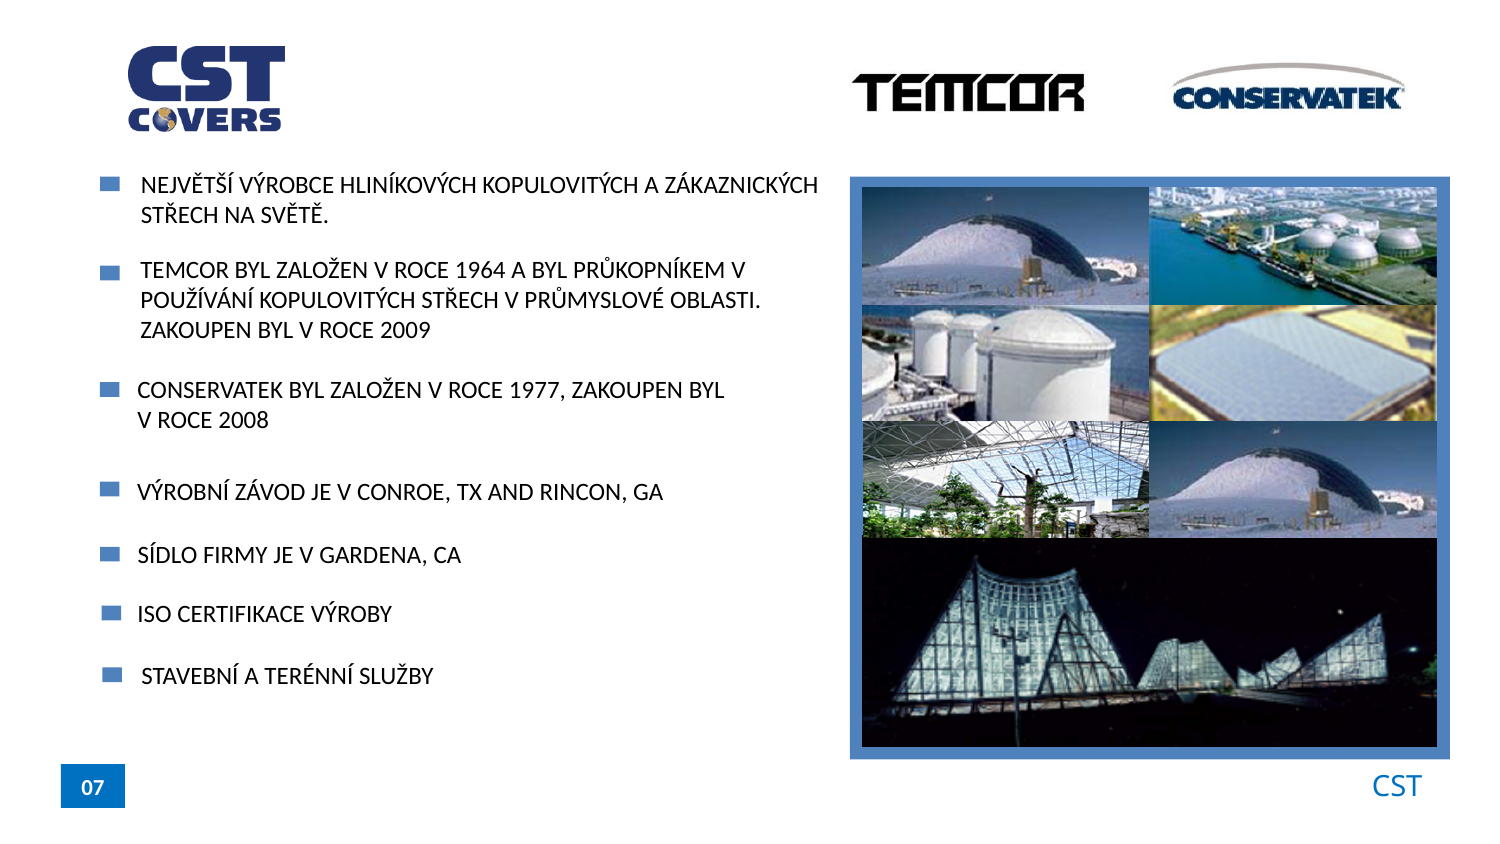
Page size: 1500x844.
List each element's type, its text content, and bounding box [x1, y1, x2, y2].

text_box NEJVĚTŠÍ VÝROBCE HLINÍKOVÝCH KOPULOVITÝCH A ZÁKAZNICKÝCH STŘECH NA SVĚTĚ. [126, 161, 841, 236]
text_box [100, 604, 123, 622]
text_box SÍDLO FIRMY JE V GARDENA, CA [123, 531, 477, 577]
text_box TEMCOR BYL ZALOŽEN V ROCE 1964 A BYL PRŮKOPNÍKEM V POUŽÍVÁNÍ KOPULOVITÝCH STŘECH V PRŮMYSLOVÉ OBLASTI. ZAKOUPEN BYL V ROCE 2009 [125, 246, 783, 351]
text_box CST [149, 746, 1438, 810]
text_box 07 [59, 762, 127, 810]
text_box [98, 545, 122, 564]
text_box CONSERVATEK BYL ZALOŽEN V ROCE 1977, ZAKOUPEN BYL V ROCE 2008 [122, 366, 747, 441]
picture [862, 187, 1437, 748]
text_box [848, 174, 1452, 761]
text_box [98, 480, 122, 498]
text_box [98, 264, 122, 282]
text_box [100, 665, 124, 684]
picture [128, 46, 285, 133]
text_box STAVEBNÍ A TERÉNNÍ SLUŽBY [126, 652, 449, 697]
text_box ISO CERTIFIKACE VÝROBY [122, 590, 408, 635]
text_box [98, 380, 122, 399]
picture [849, 70, 1088, 114]
text_box VÝROBNÍ ZÁVOD JE V CONROE, TX AND RINCON, GA [122, 468, 680, 513]
text_box [98, 174, 122, 193]
picture [1165, 54, 1414, 114]
